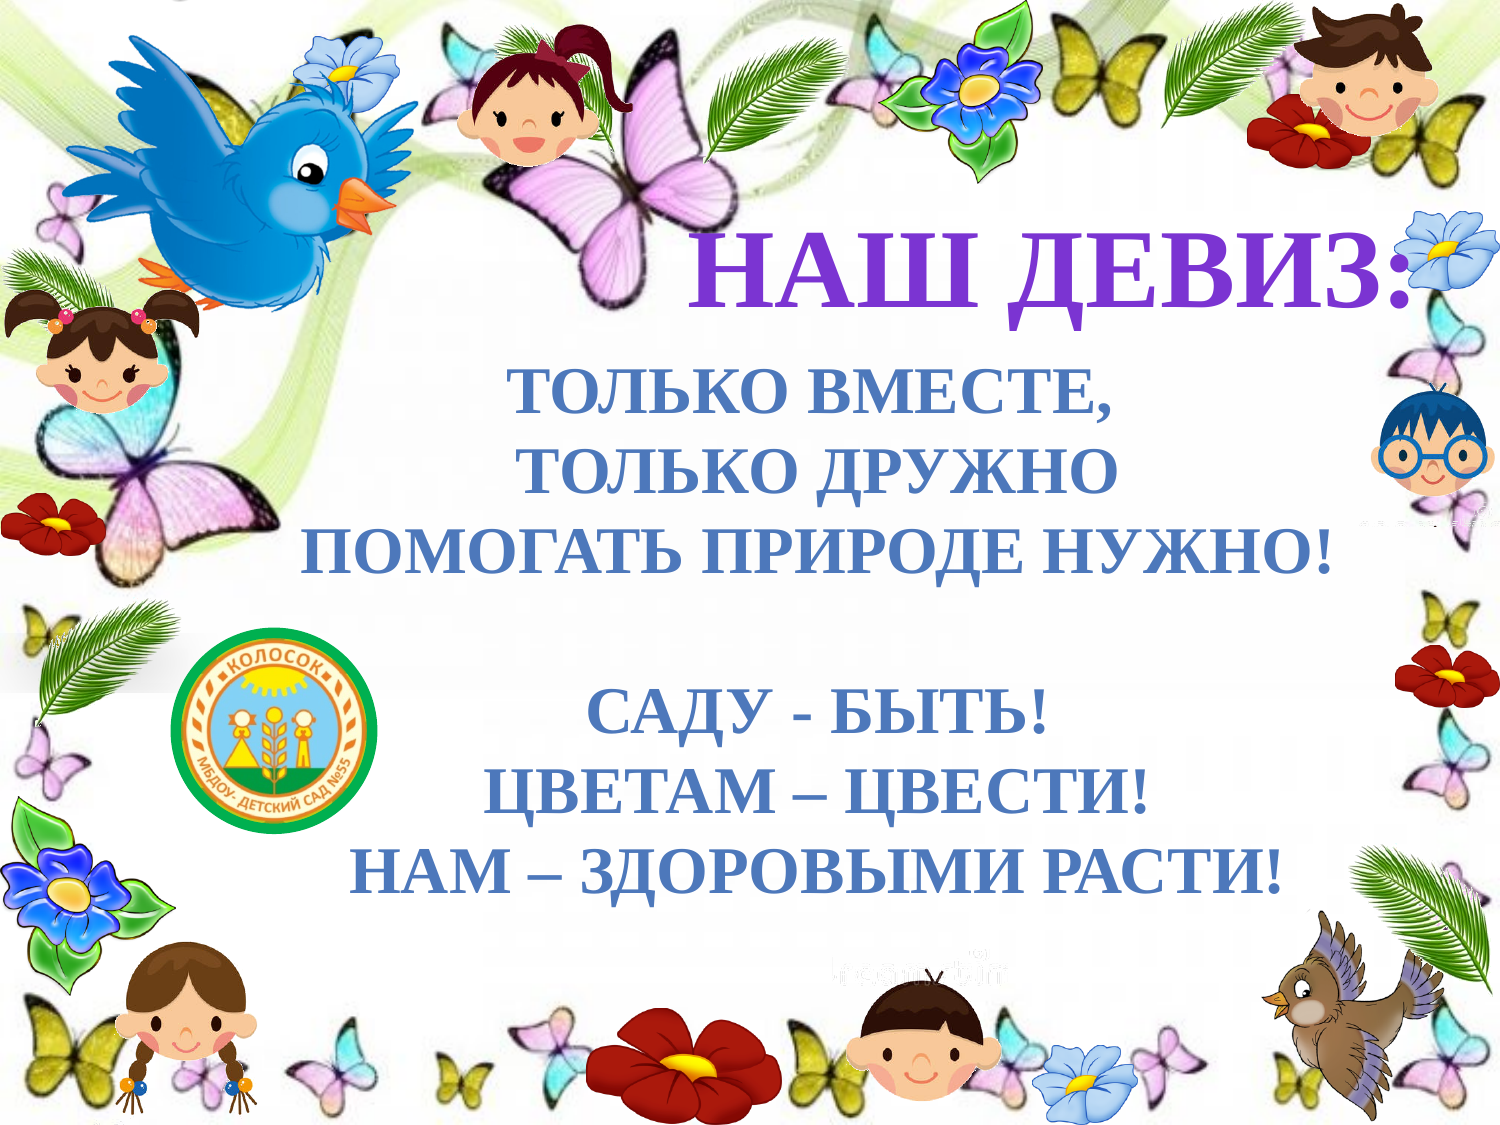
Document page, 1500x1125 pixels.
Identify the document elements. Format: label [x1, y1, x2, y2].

picture [175, 632, 373, 830]
text_box [0, 0, 1500, 1125]
